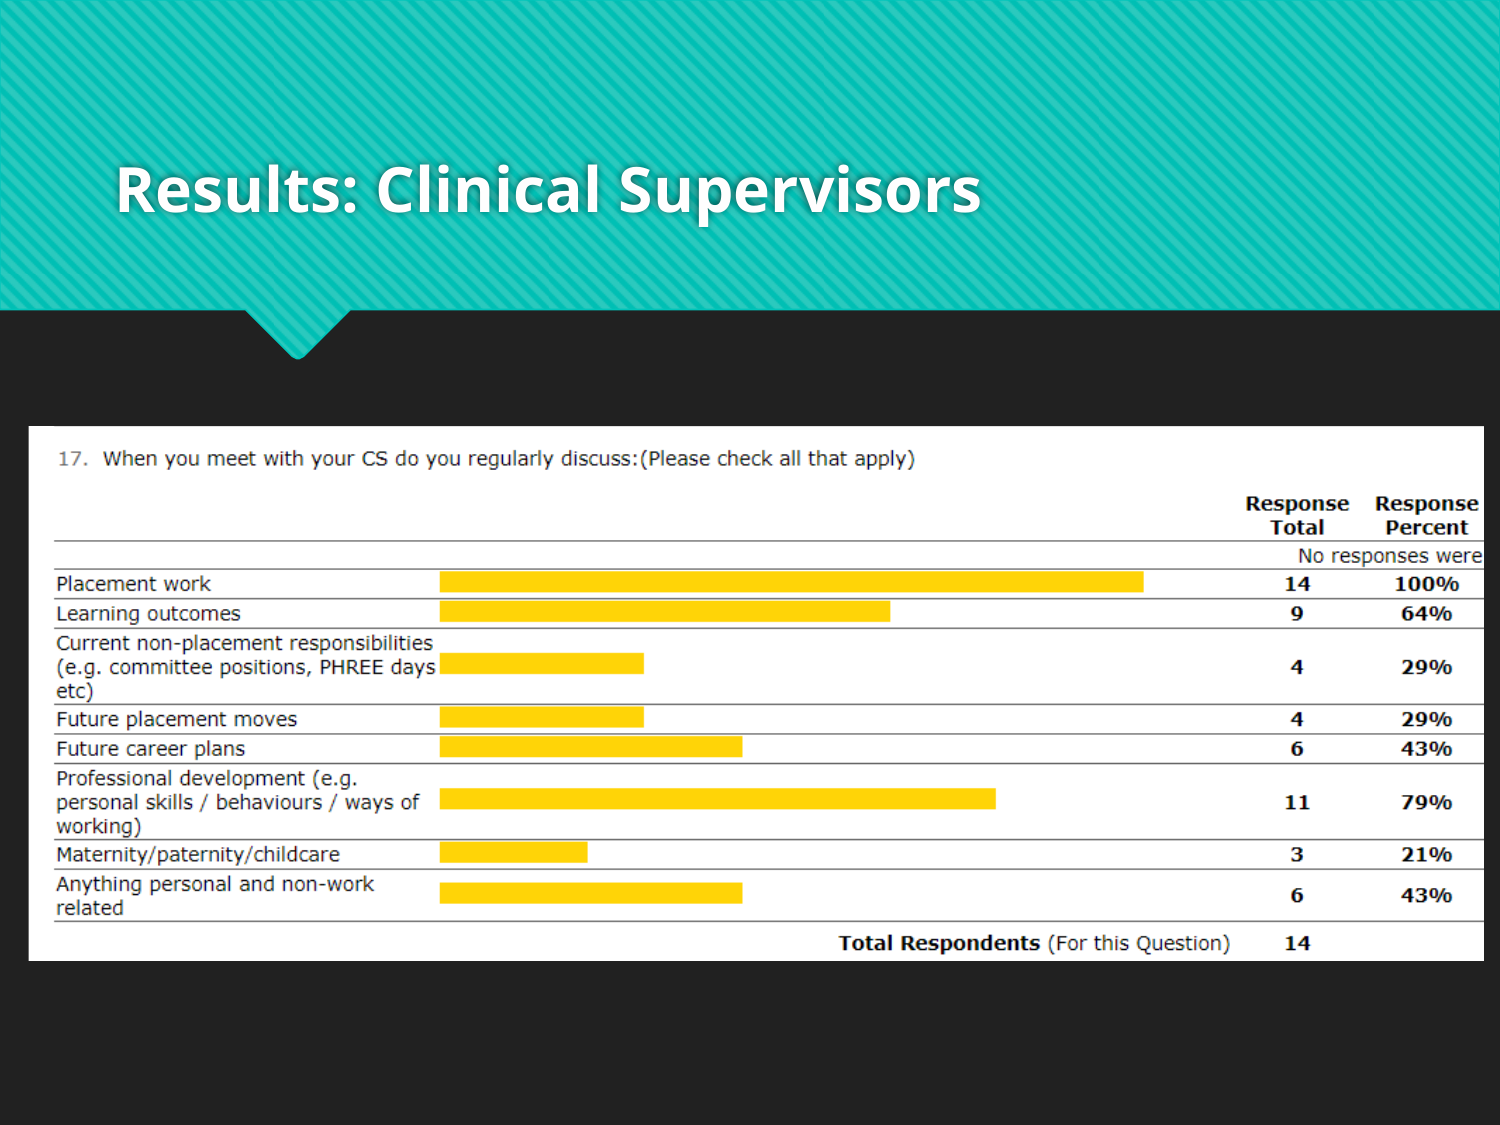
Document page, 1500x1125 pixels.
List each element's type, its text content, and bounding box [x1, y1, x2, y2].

picture [28, 426, 1485, 961]
title Results: Clinical Supervisors [99, 73, 1401, 233]
